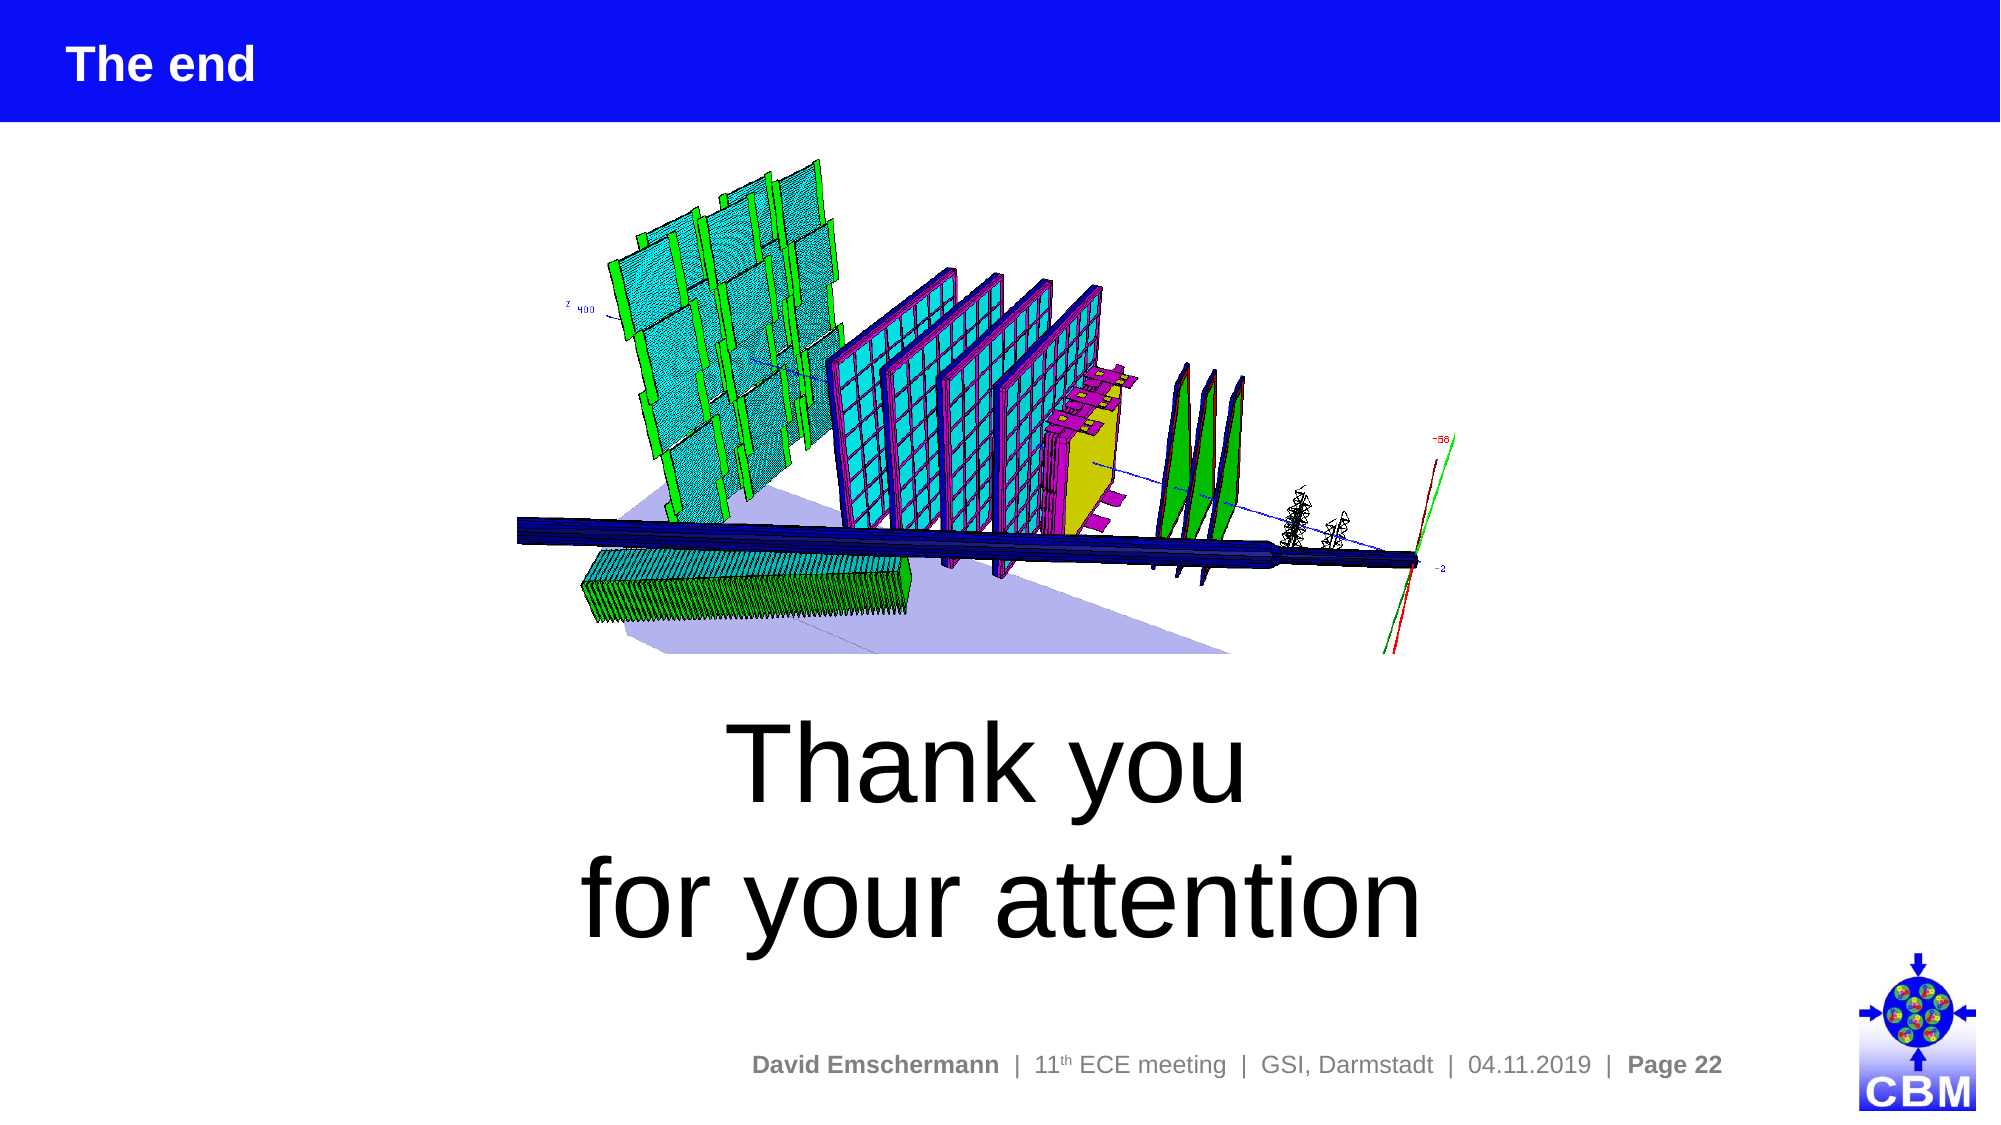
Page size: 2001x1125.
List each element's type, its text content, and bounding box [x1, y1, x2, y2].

picture [1859, 953, 1976, 1111]
text_box Thank you for your attention [565, 682, 1440, 968]
text_box The end [50, 16, 1448, 107]
picture [517, 142, 1456, 654]
